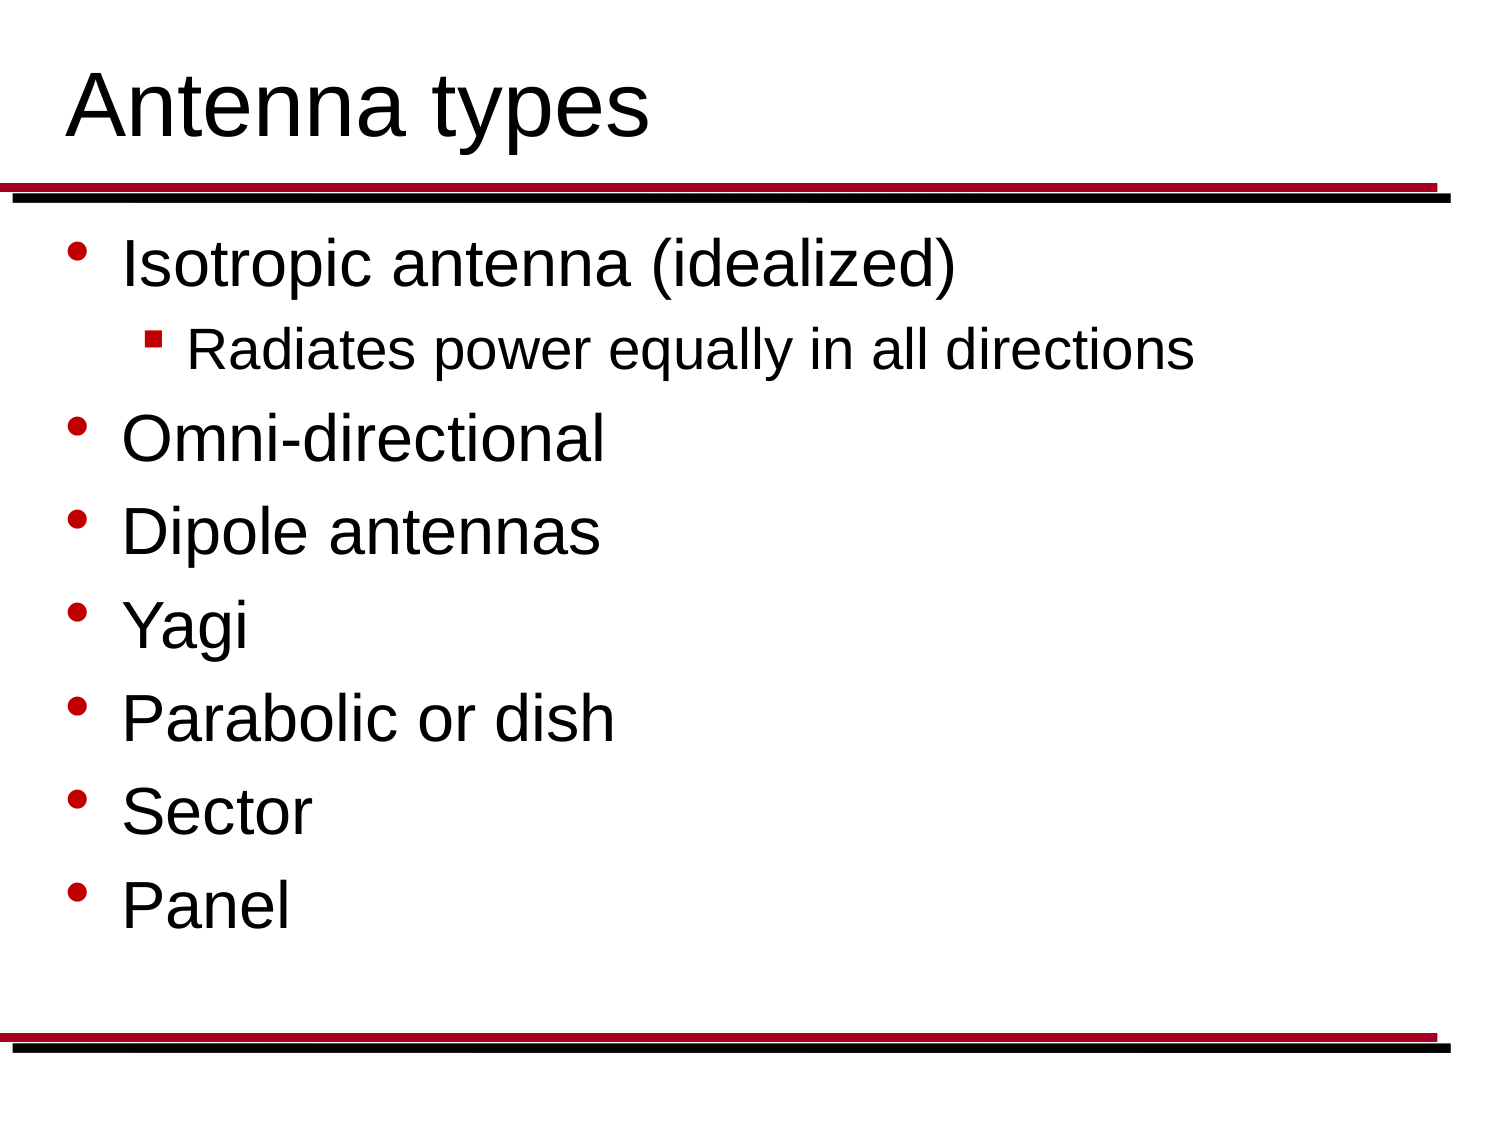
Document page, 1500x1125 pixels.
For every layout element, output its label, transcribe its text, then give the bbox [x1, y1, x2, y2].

list Isotropic antenna (idealized) Radiates power equally in all directions Omni-directional Dipole antennas Yagi Parabolic or dish Sector Panel [50, 212, 1425, 1025]
title Antenna types [50, 0, 1425, 200]
